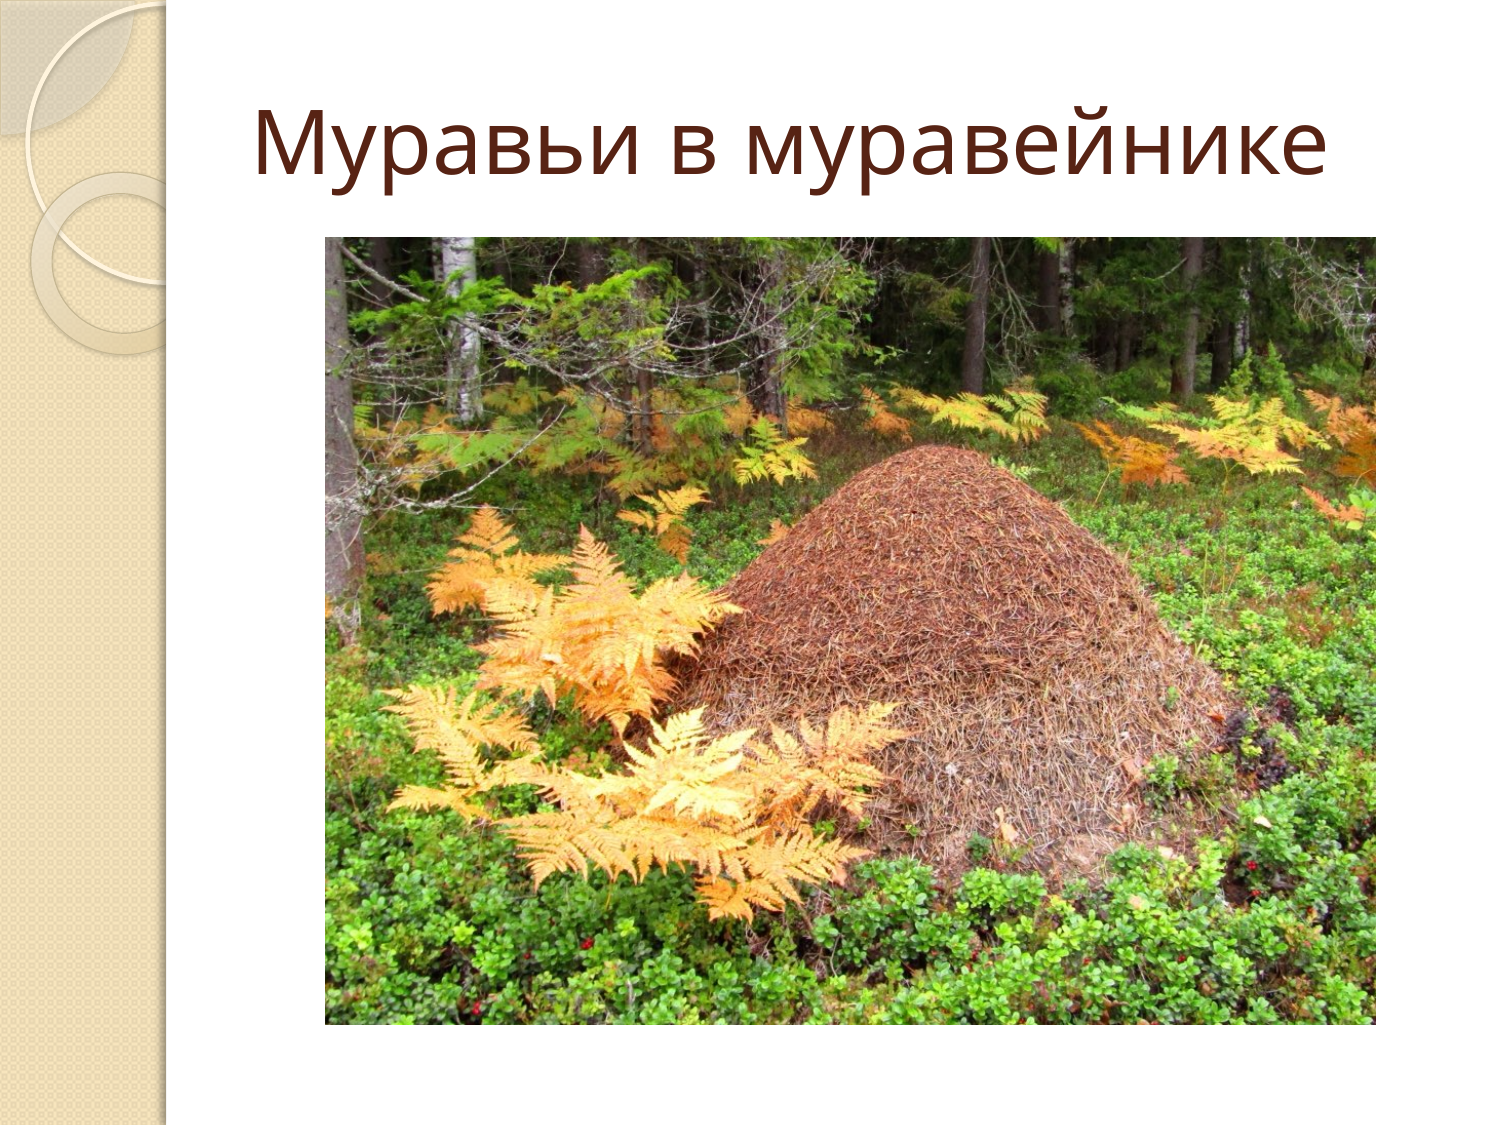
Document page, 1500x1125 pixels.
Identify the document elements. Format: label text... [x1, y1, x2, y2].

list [325, 237, 1376, 1026]
title Муравьи в муравейнике [235, 45, 1466, 233]
